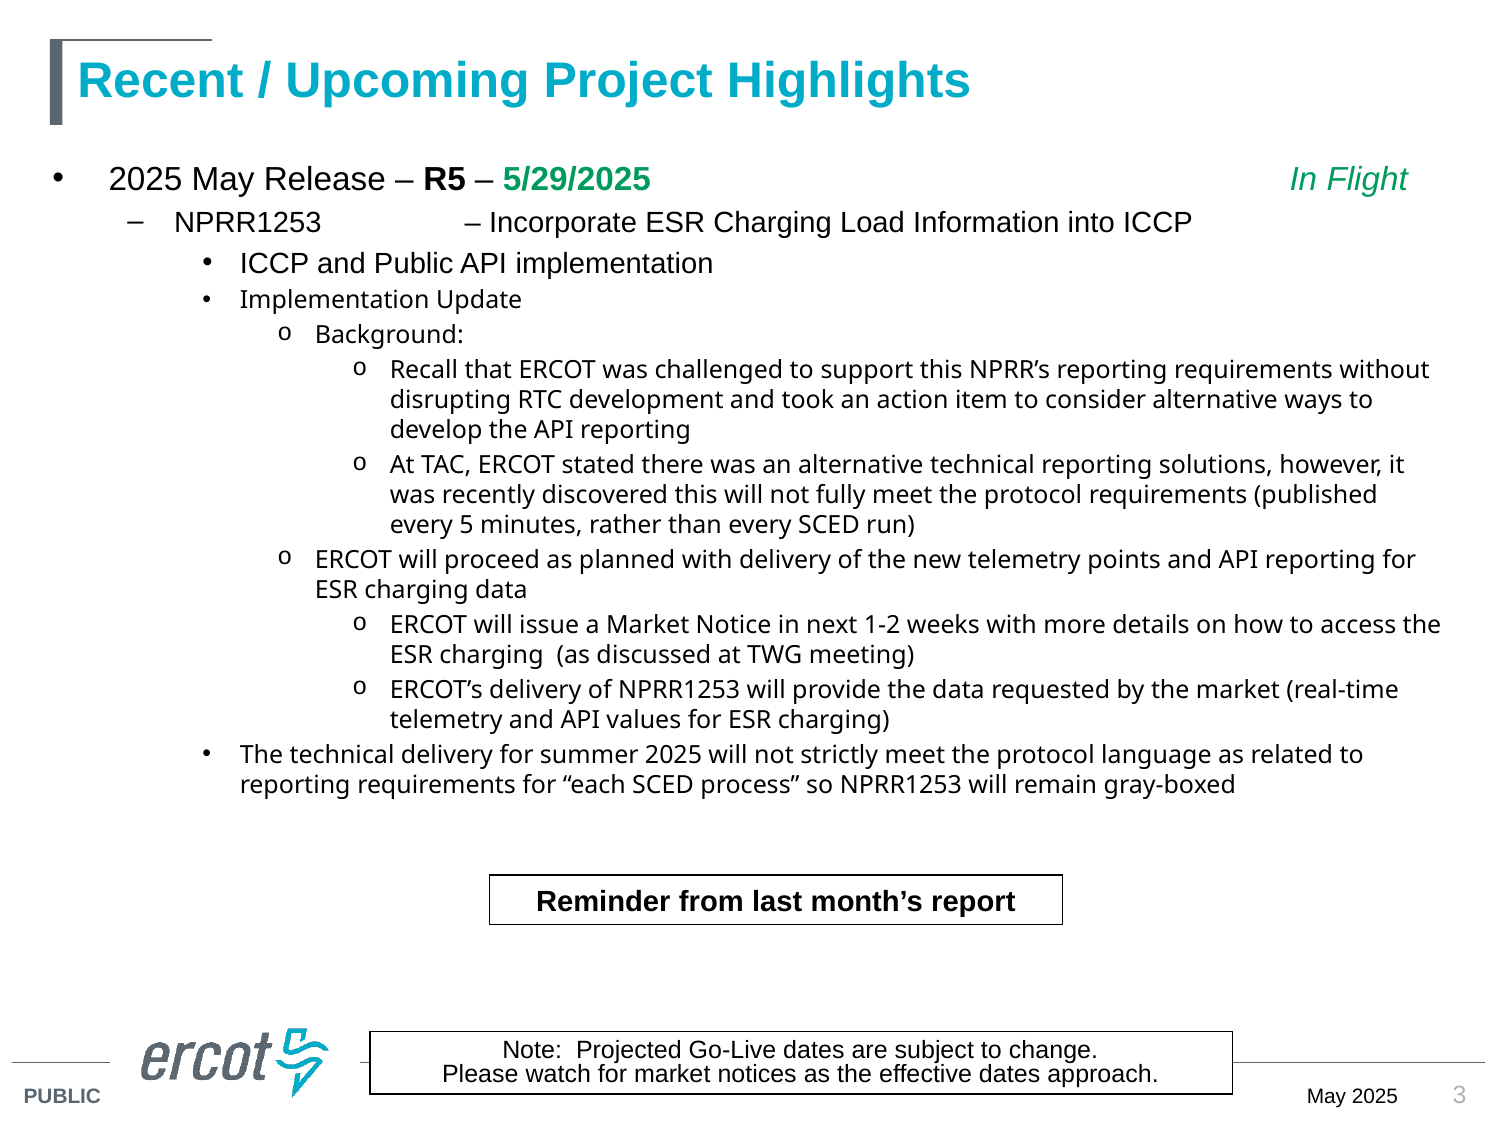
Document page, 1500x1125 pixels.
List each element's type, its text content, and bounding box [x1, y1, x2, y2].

text_box Reminder from last month’s report [489, 874, 1063, 925]
slide_number 3 [1437, 1076, 1475, 1112]
list 2025 May Release – R5 – 5/29/2025 In Flight NPRR1253 – Incorporate ESR Charging Load Information into ICCP ICCP and Public API implementation Implementation Update Background: Recall that ERCOT was challenged to support this NPRR’s reporting requirements without disrupting RTC development and took an action item to consider alternative ways to develop the API reporting At TAC, ERCOT stated there was an alternative technical reporting solutions, however, it was recently discovered this will not fully meet the protocol requirements (published every 5 minutes, rather than every SCED run) ERCOT will proceed as planned with delivery of the new telemetry points and API reporting for ESR charging data ERCOT will issue a Market Notice in next 1-2 weeks with more details on how to access the ESR charging (as discussed at TWG meeting) ERCOT’s delivery of NPRR1253 will provide the data requested by the market (real-time telemetry and API values for ESR charging) The technical delivery for summer 2025 will not strictly meet the protocol language as related to reporting requirements for “each SCED process” so NPRR1253 will remain gray-boxed [37, 149, 1463, 1013]
text_box Note: Projected Go-Live dates are subject to change. Please watch for market notices as the effective dates approach. [369, 1031, 1233, 1095]
picture [137, 1024, 332, 1100]
title Recent / Upcoming Project Highlights [62, 39, 1038, 118]
